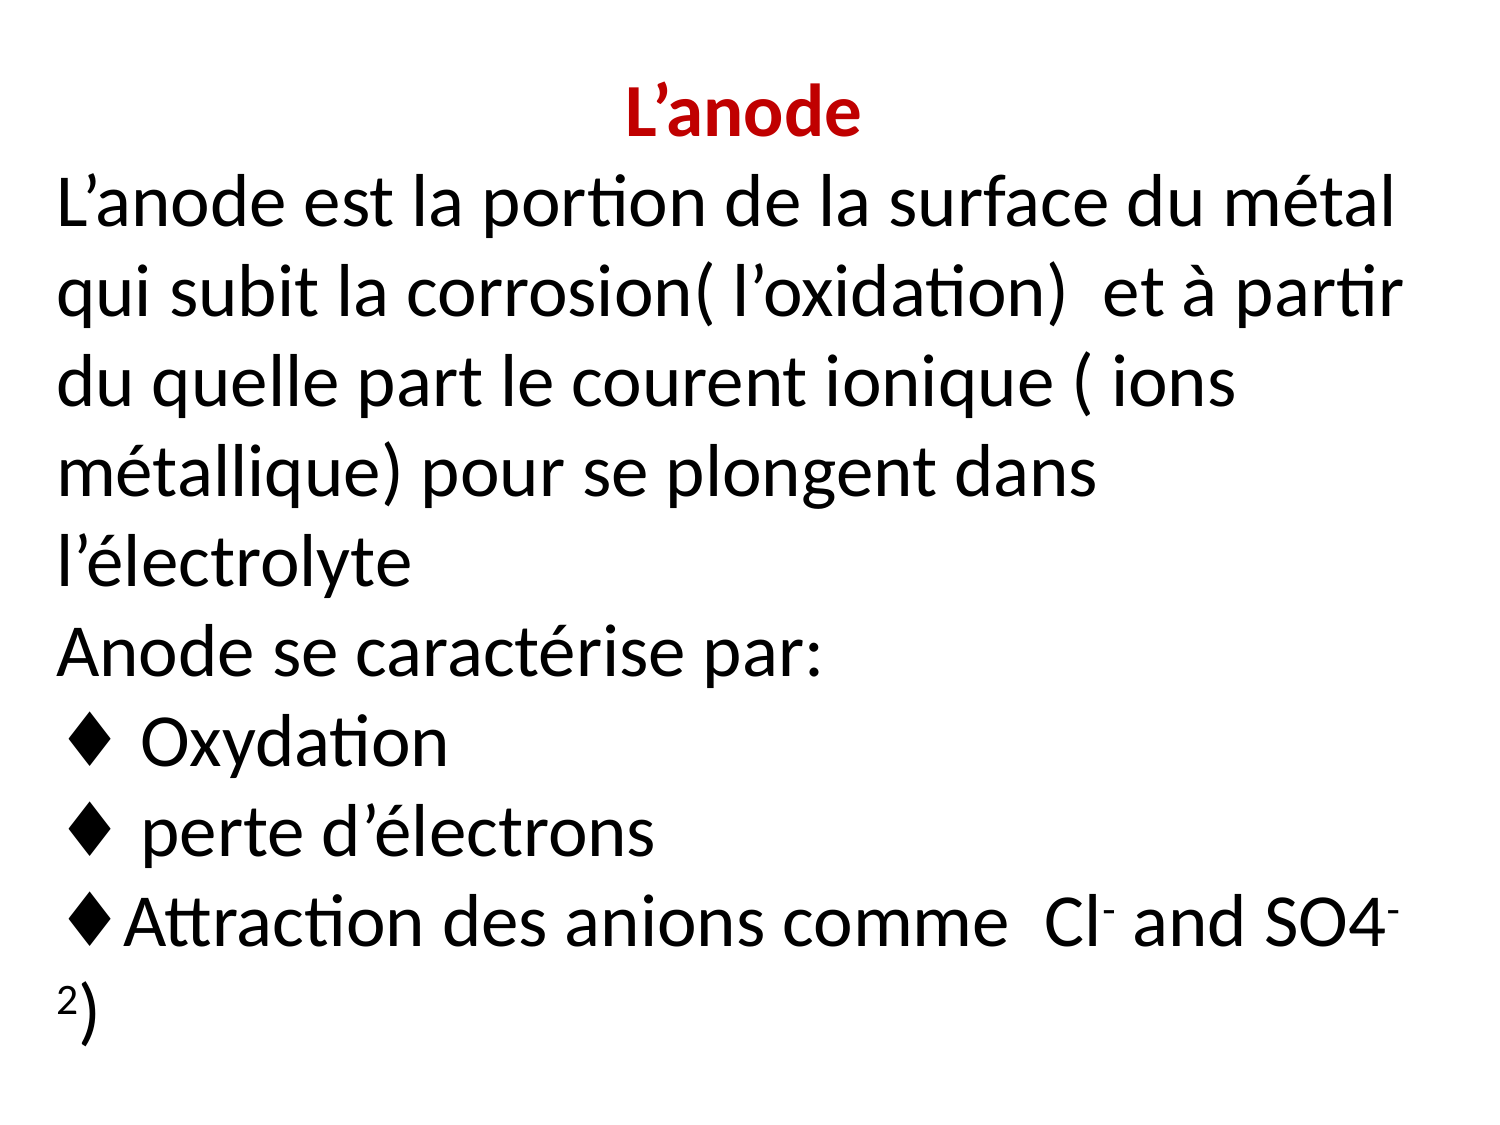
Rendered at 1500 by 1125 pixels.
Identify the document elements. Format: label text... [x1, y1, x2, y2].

text_box L’anode L’anode est la portion de la surface du métal qui subit la corrosion( l’oxidation) et à partir du quelle part le courent ionique ( ions métallique) pour se plongent dans l’électrolyte Anode se caractérise par: ♦ Oxydation ♦ perte d’électrons ♦Attraction des anions comme Cl- and SO4-2) [41, 54, 1447, 1060]
